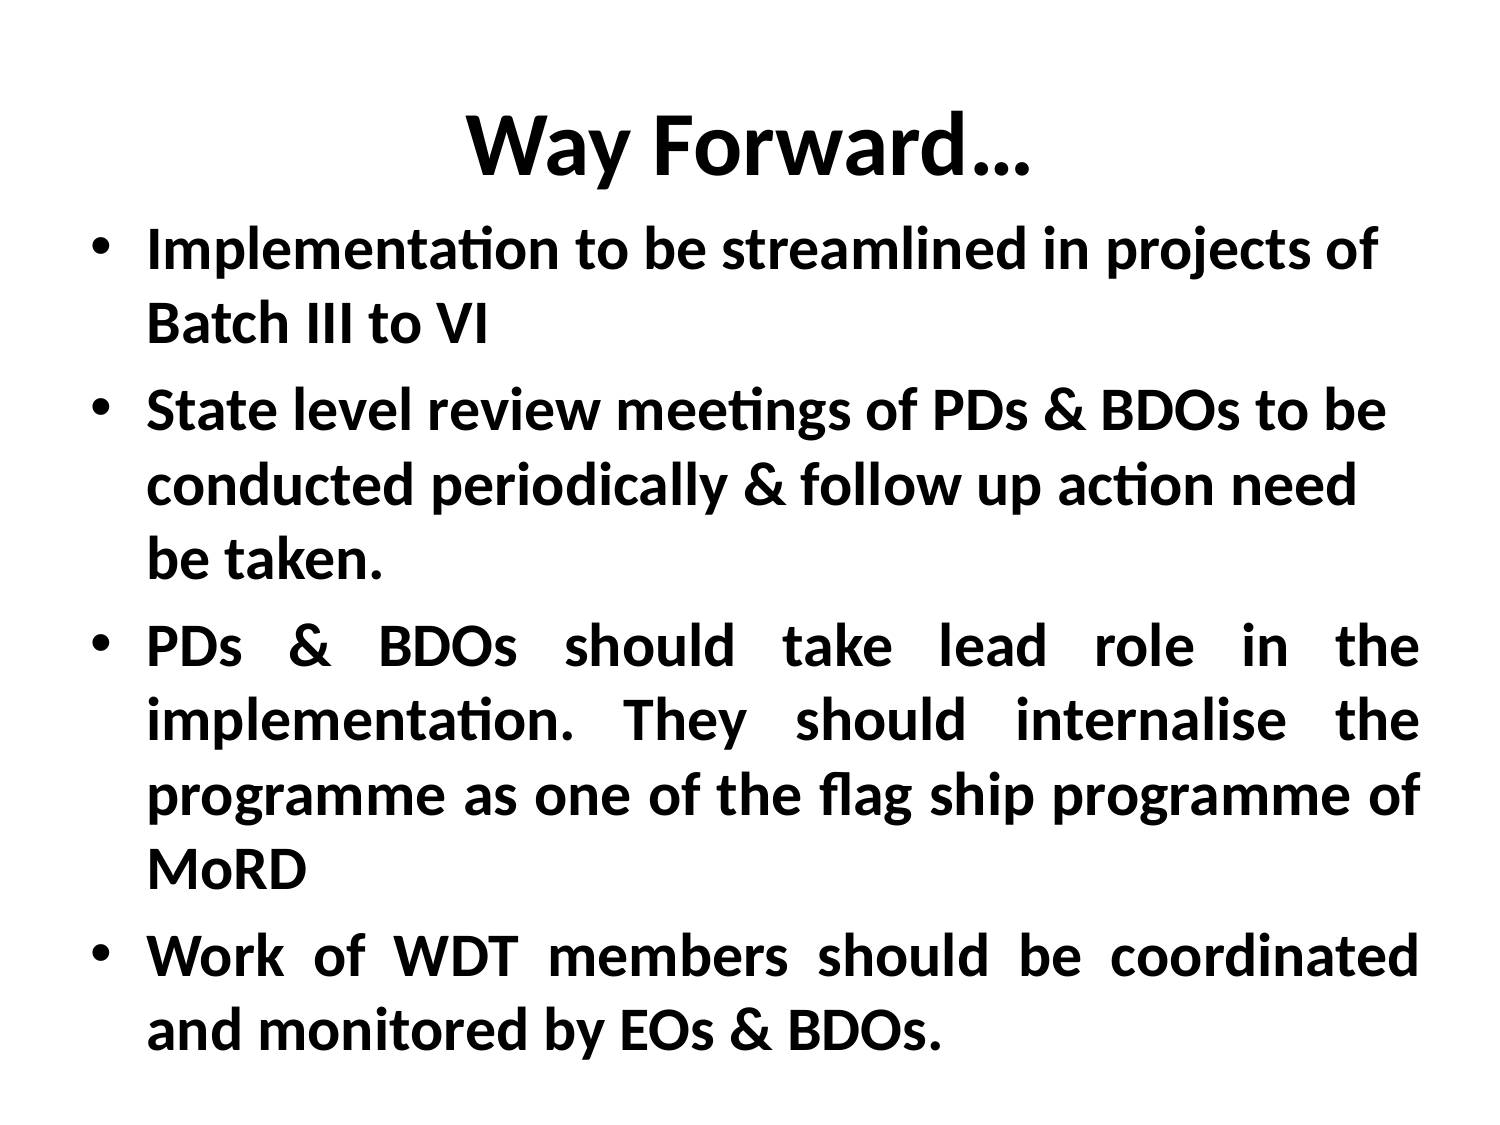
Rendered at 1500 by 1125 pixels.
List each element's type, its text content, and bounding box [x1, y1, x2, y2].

title Way Forward… [75, 45, 1425, 200]
list Implementation to be streamlined in projects of Batch III to VI State level review meetings of PDs & BDOs to be conducted periodically & follow up action need be taken. PDs & BDOs should take lead role in the implementation. They should internalise the programme as one of the flag ship programme of MoRD Work of WDT members should be coordinated and monitored by EOs & BDOs. [75, 200, 1438, 1075]
